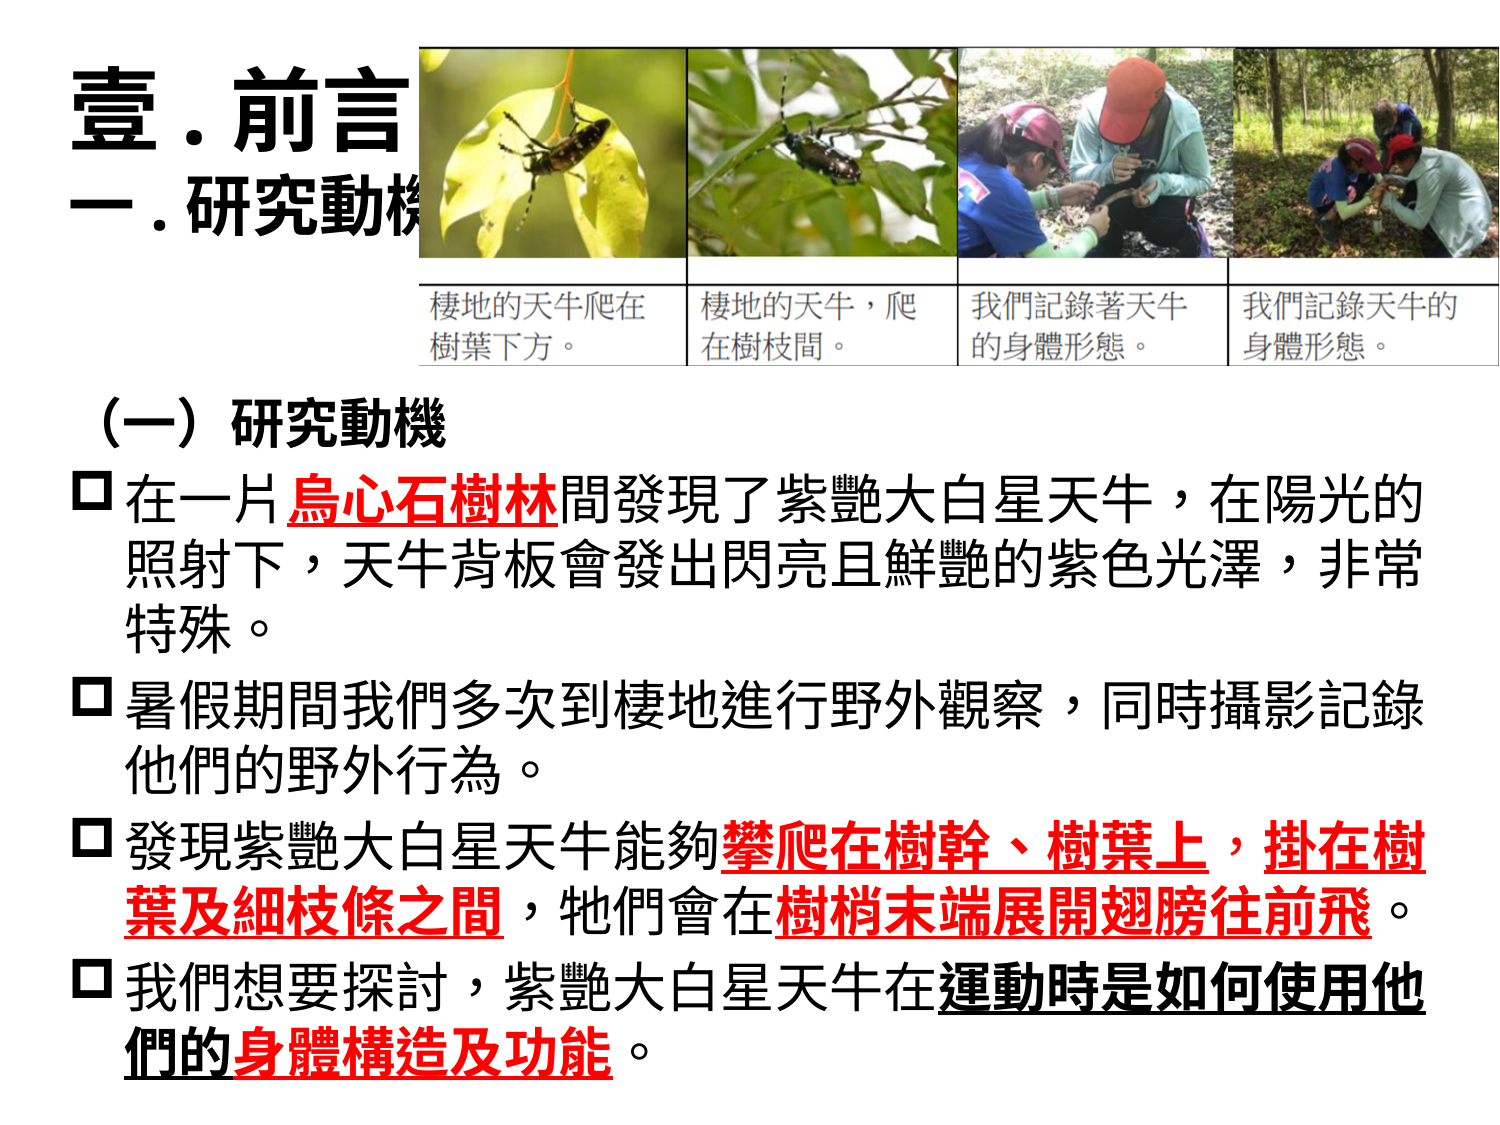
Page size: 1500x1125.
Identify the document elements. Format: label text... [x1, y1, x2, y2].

picture [418, 42, 1499, 366]
title 壹.前言 一.研究動機 [53, 54, 413, 243]
list （一）研究動機 在一片烏心石樹林間發現了紫艷大白星天牛，在陽光的照射下，天牛背板會發出閃亮且鮮艷的紫色光澤，非常特殊。 暑假期間我們多次到棲地進行野外觀察，同時攝影記錄他們的野外行為。 發現紫艷大白星天牛能夠攀爬在樹幹、樹葉上，掛在樹葉及細枝條之間，牠們會在樹梢末端展開翅膀往前飛。 我們想要探討，紫艷大白星天牛在運動時是如何使用他們的身體構造及功能。 [53, 381, 1459, 1124]
